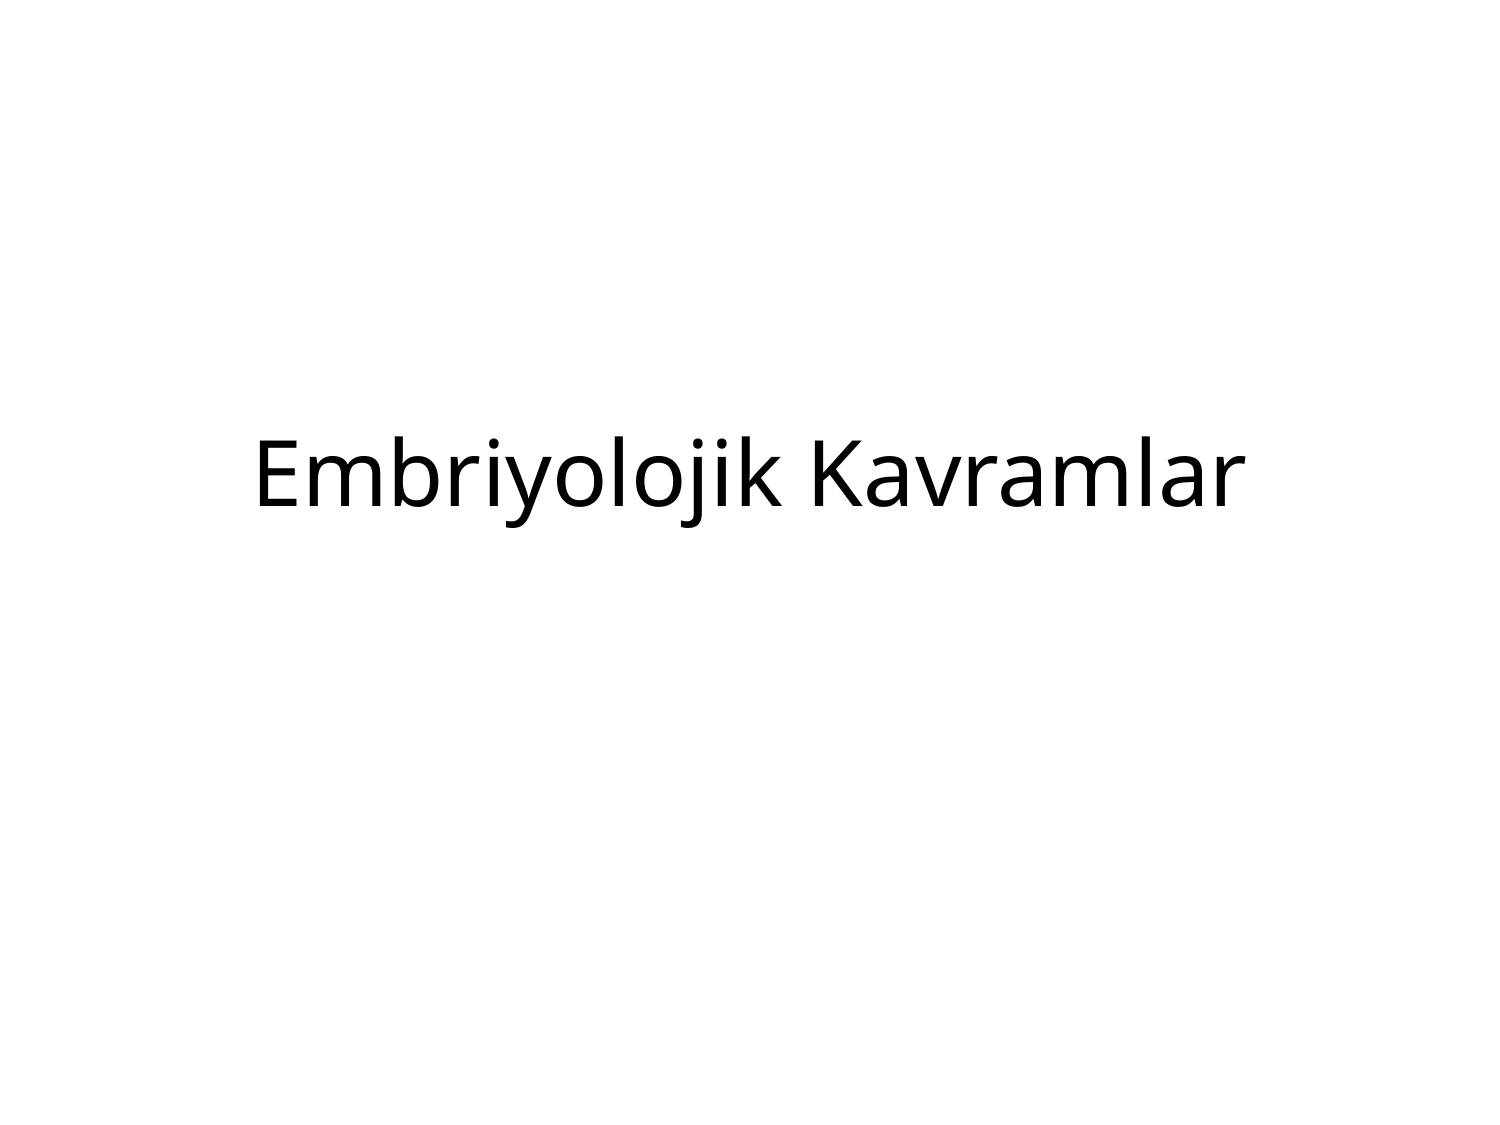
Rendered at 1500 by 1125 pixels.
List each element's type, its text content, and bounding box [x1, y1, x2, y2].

title Embriyolojik Kavramlar [112, 349, 1388, 591]
